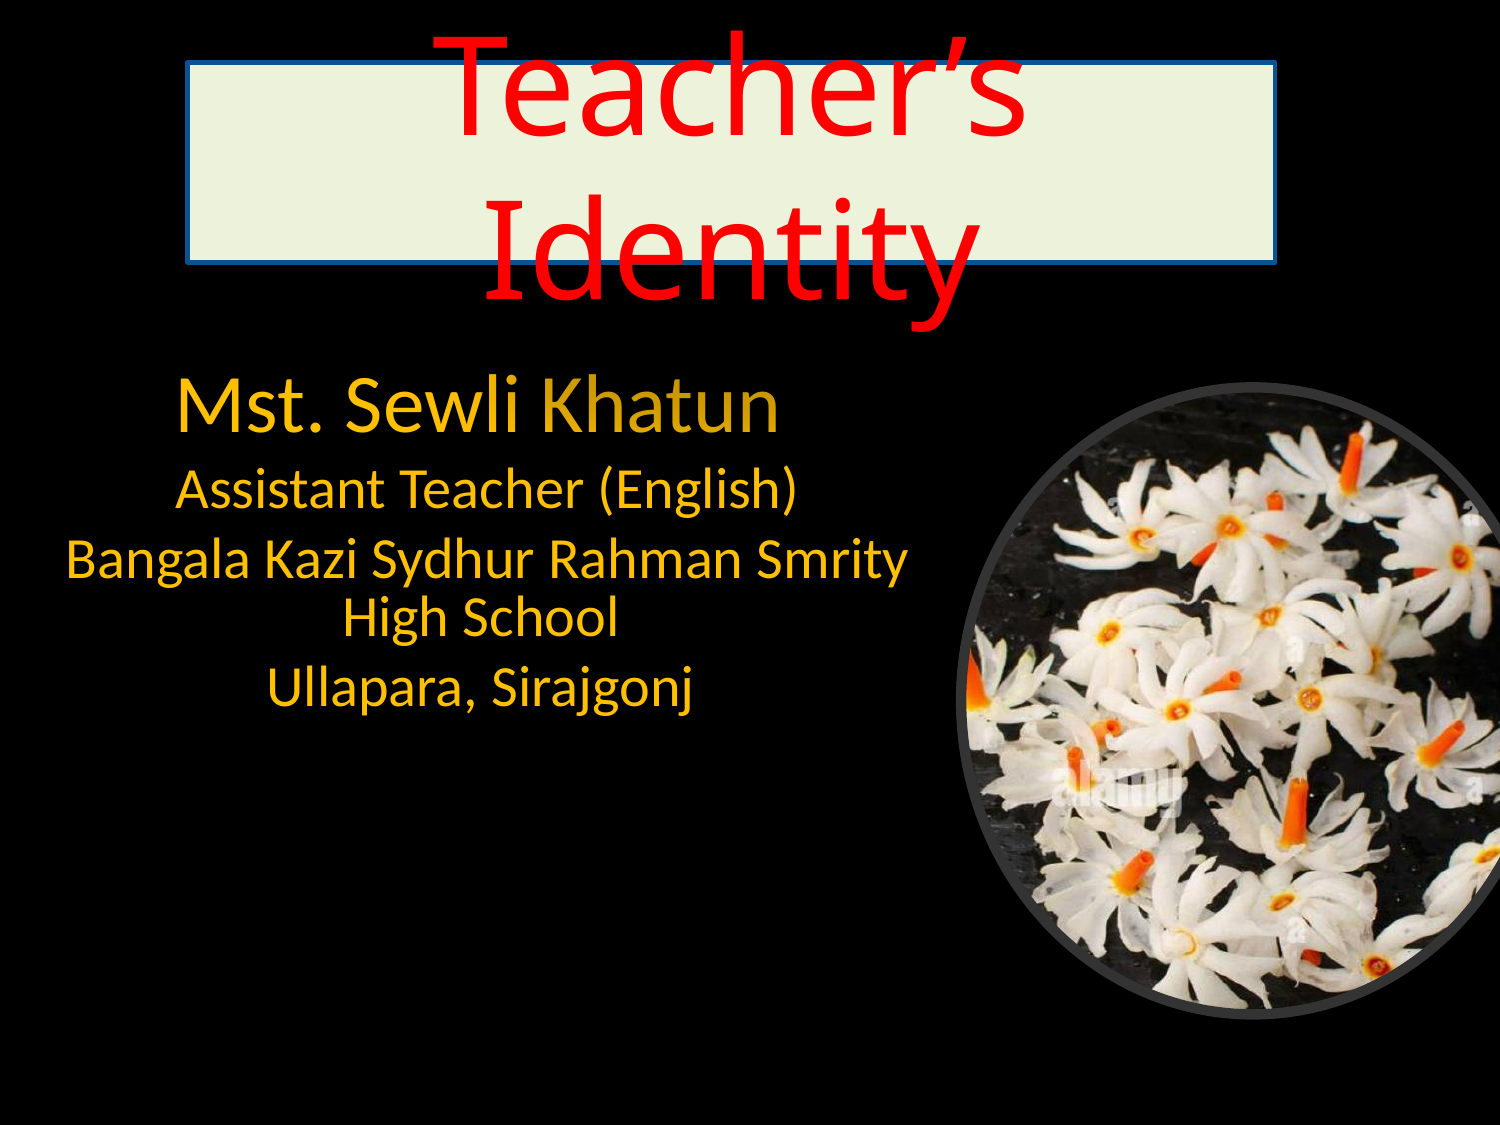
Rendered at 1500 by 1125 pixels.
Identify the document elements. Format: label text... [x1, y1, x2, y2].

picture [960, 387, 1500, 1015]
text_box [0, 0, 1500, 1125]
text_box Teacher’s Identity [185, 60, 1277, 265]
subtitle Mst. Sewli Khatun Assistant Teacher (English) Bangala Kazi Sydhur Rahman Smrity High School Ullapara, Sirajgonj [50, 362, 925, 1025]
